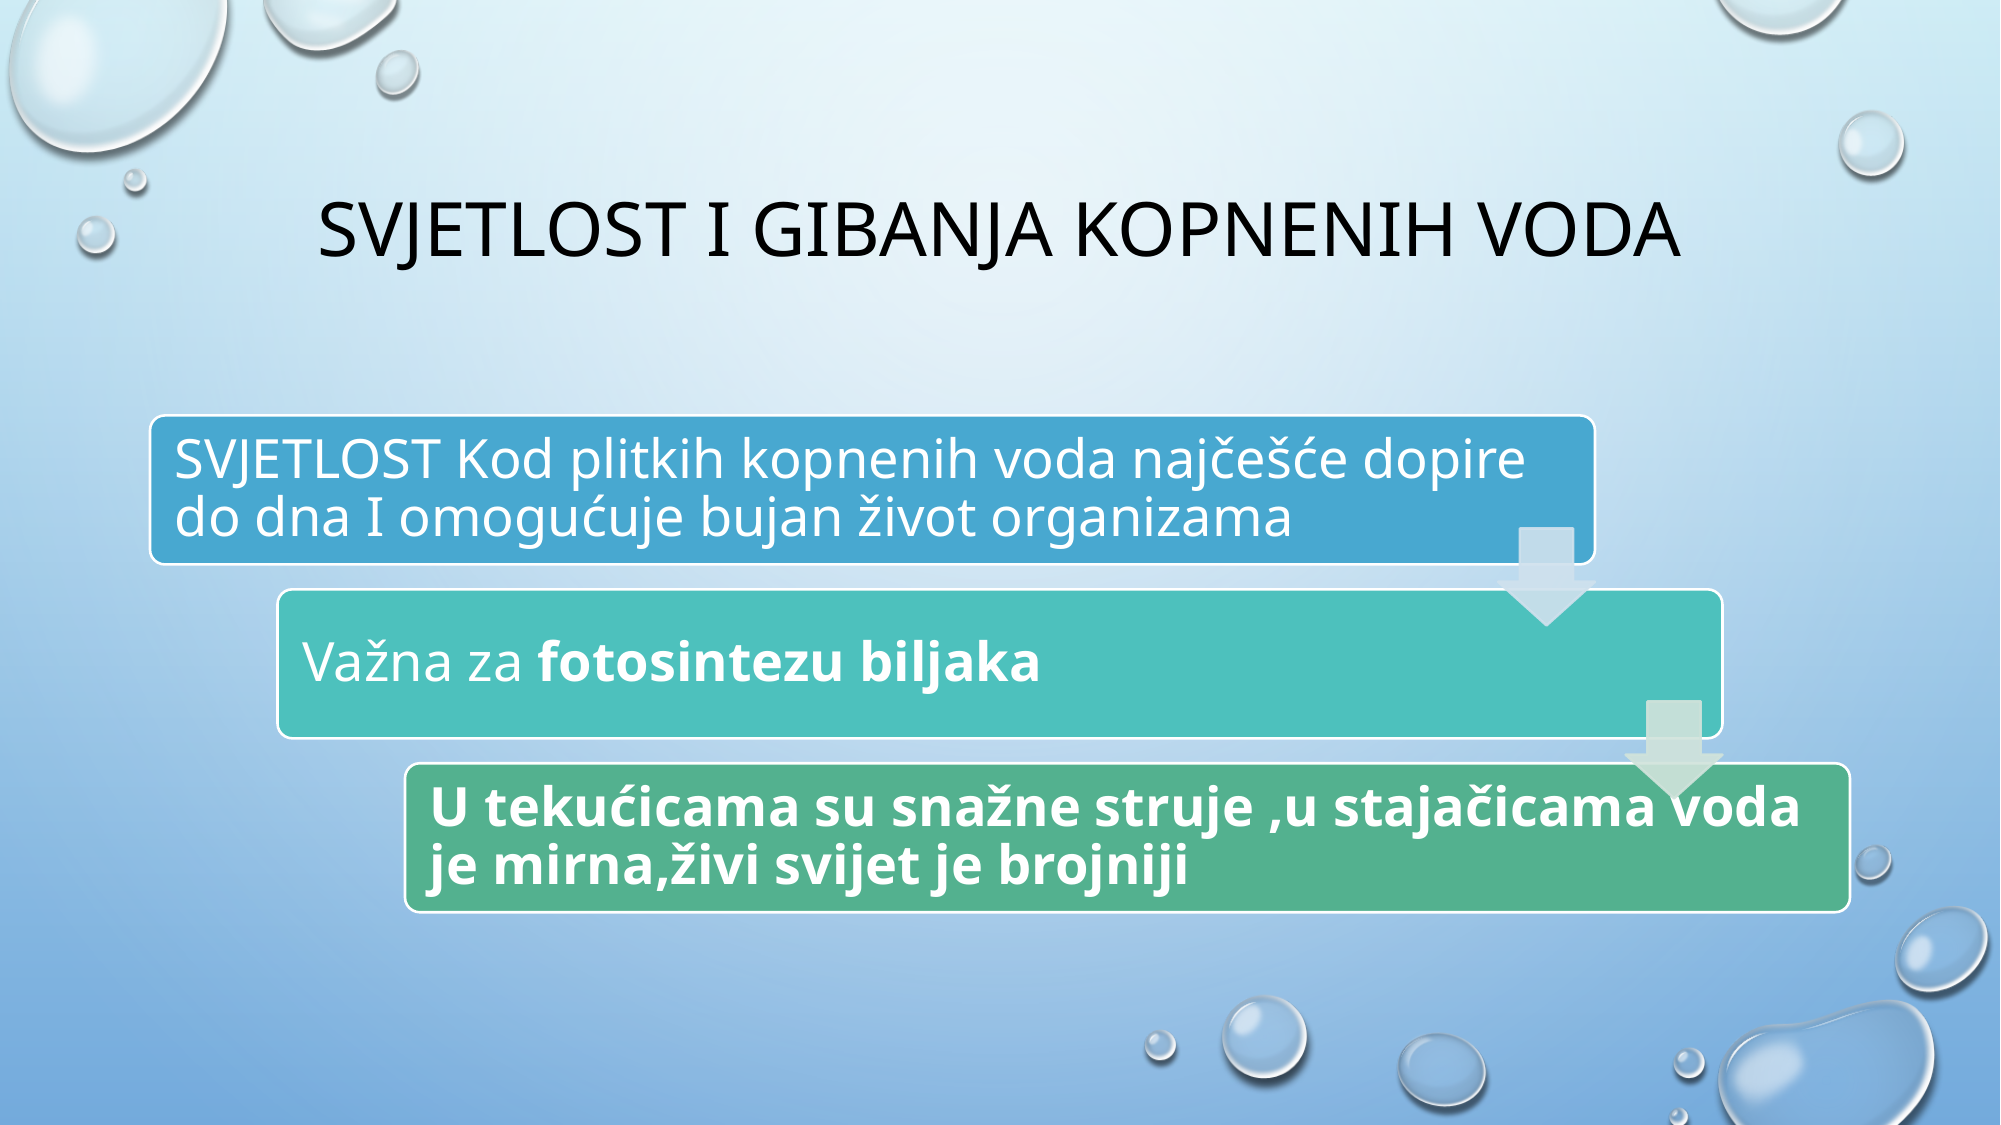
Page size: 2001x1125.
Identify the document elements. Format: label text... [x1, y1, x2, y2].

picture [0, 0, 2000, 1125]
title Svjetlost I gibanja kopnenih voda [149, 101, 1851, 364]
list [149, 415, 1851, 913]
